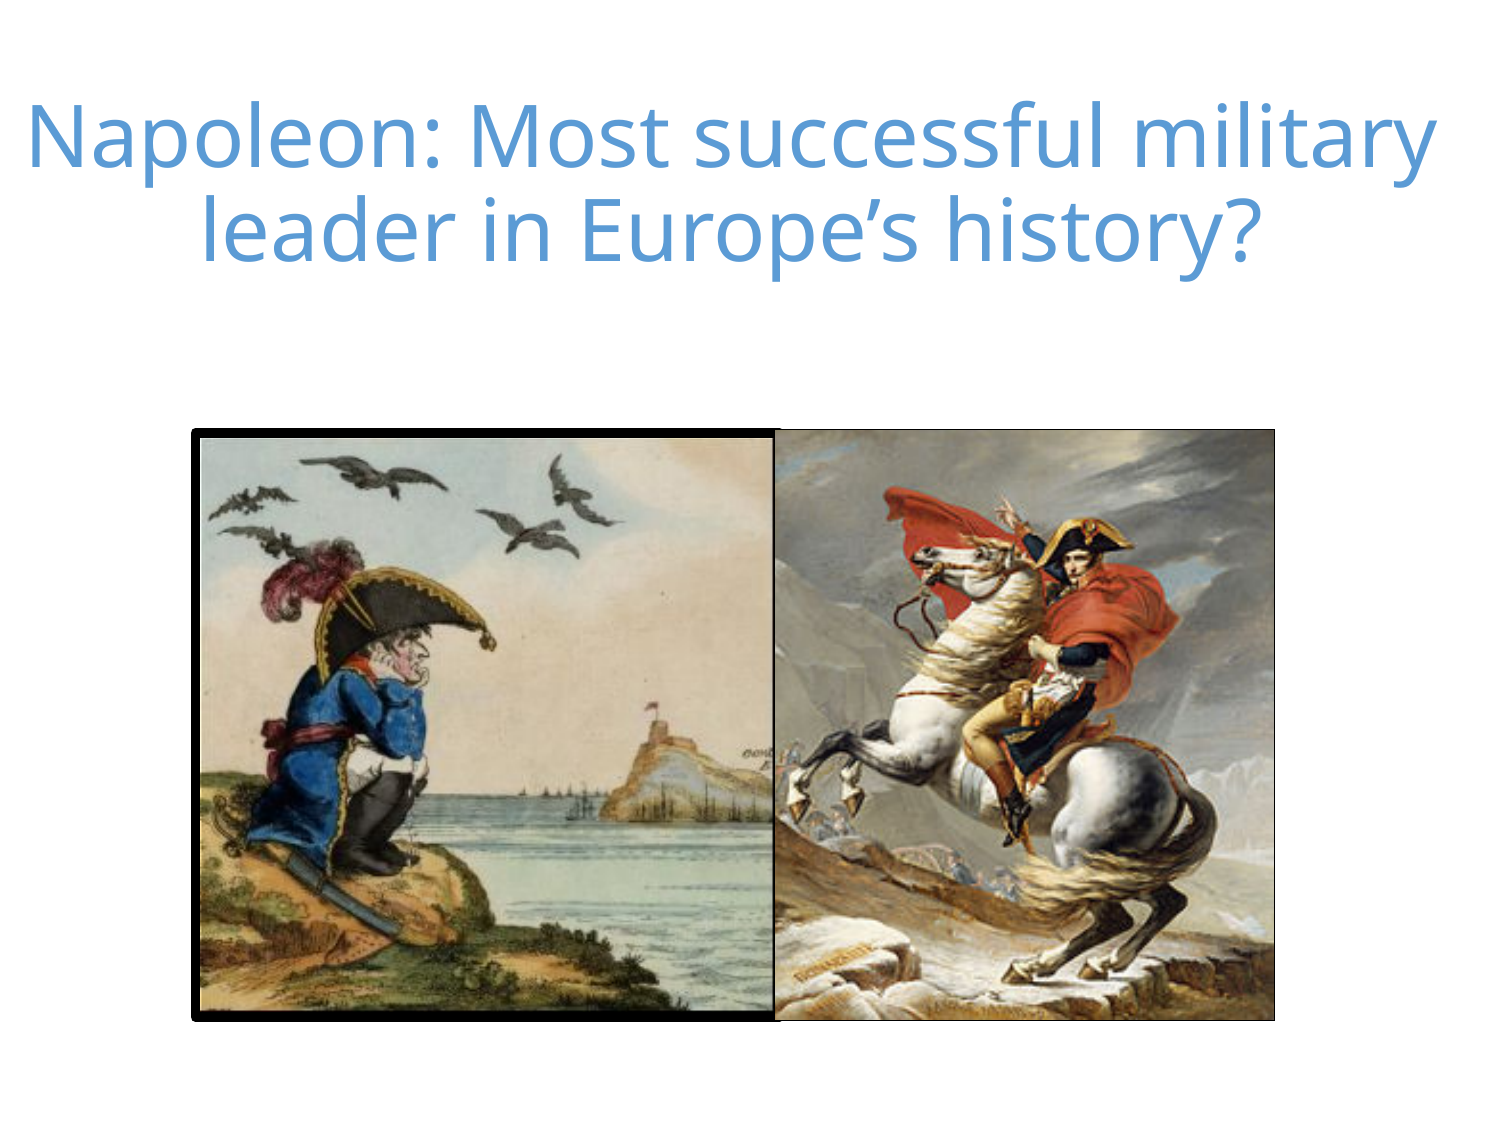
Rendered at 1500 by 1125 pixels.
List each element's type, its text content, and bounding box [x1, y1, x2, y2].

title Napoleon: Most successful military leader in Europe’s history? [0, 0, 1463, 288]
picture [199, 429, 1275, 1021]
